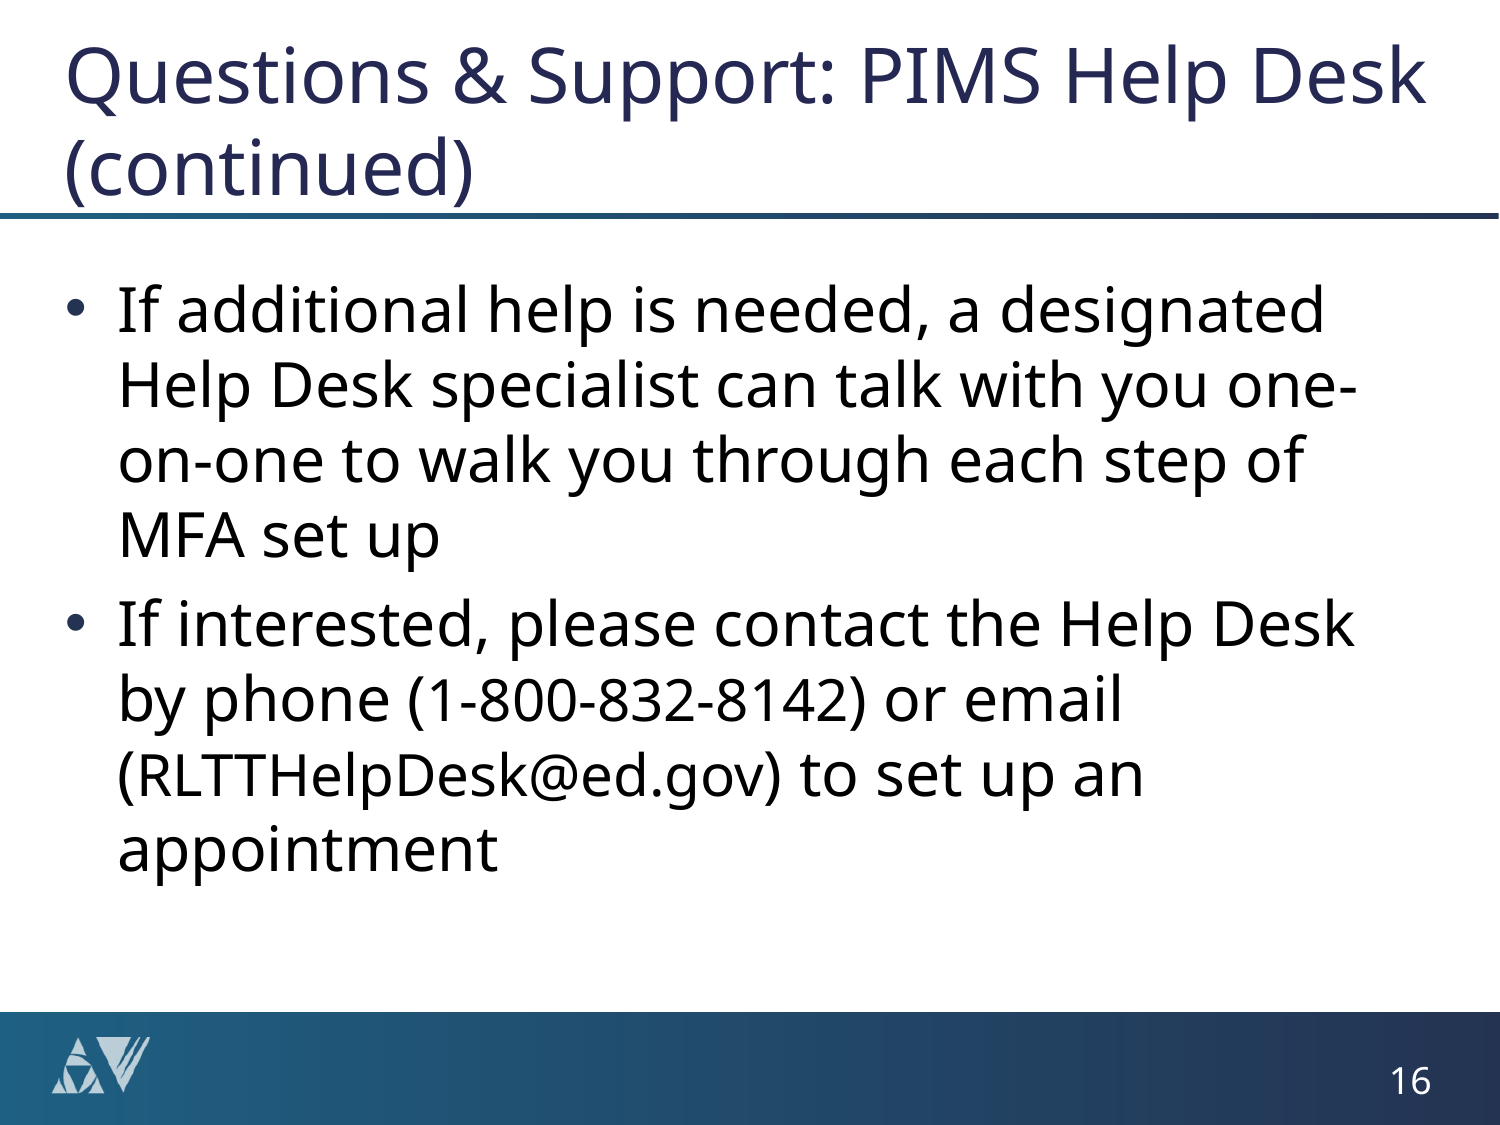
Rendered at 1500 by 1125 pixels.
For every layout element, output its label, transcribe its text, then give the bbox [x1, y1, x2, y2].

title Questions & Support: PIMS Help Desk (continued) [50, 37, 1488, 200]
slide_number 16 [1374, 1050, 1462, 1091]
list If additional help is needed, a designated Help Desk specialist can talk with you one-on-one to walk you through each step of MFA set up If interested, please contact the Help Desk by phone (1-800-832-8142) or email (RLTTHelpDesk@ed.gov) to set up an appointment [50, 262, 1388, 1000]
picture [50, 1037, 150, 1094]
